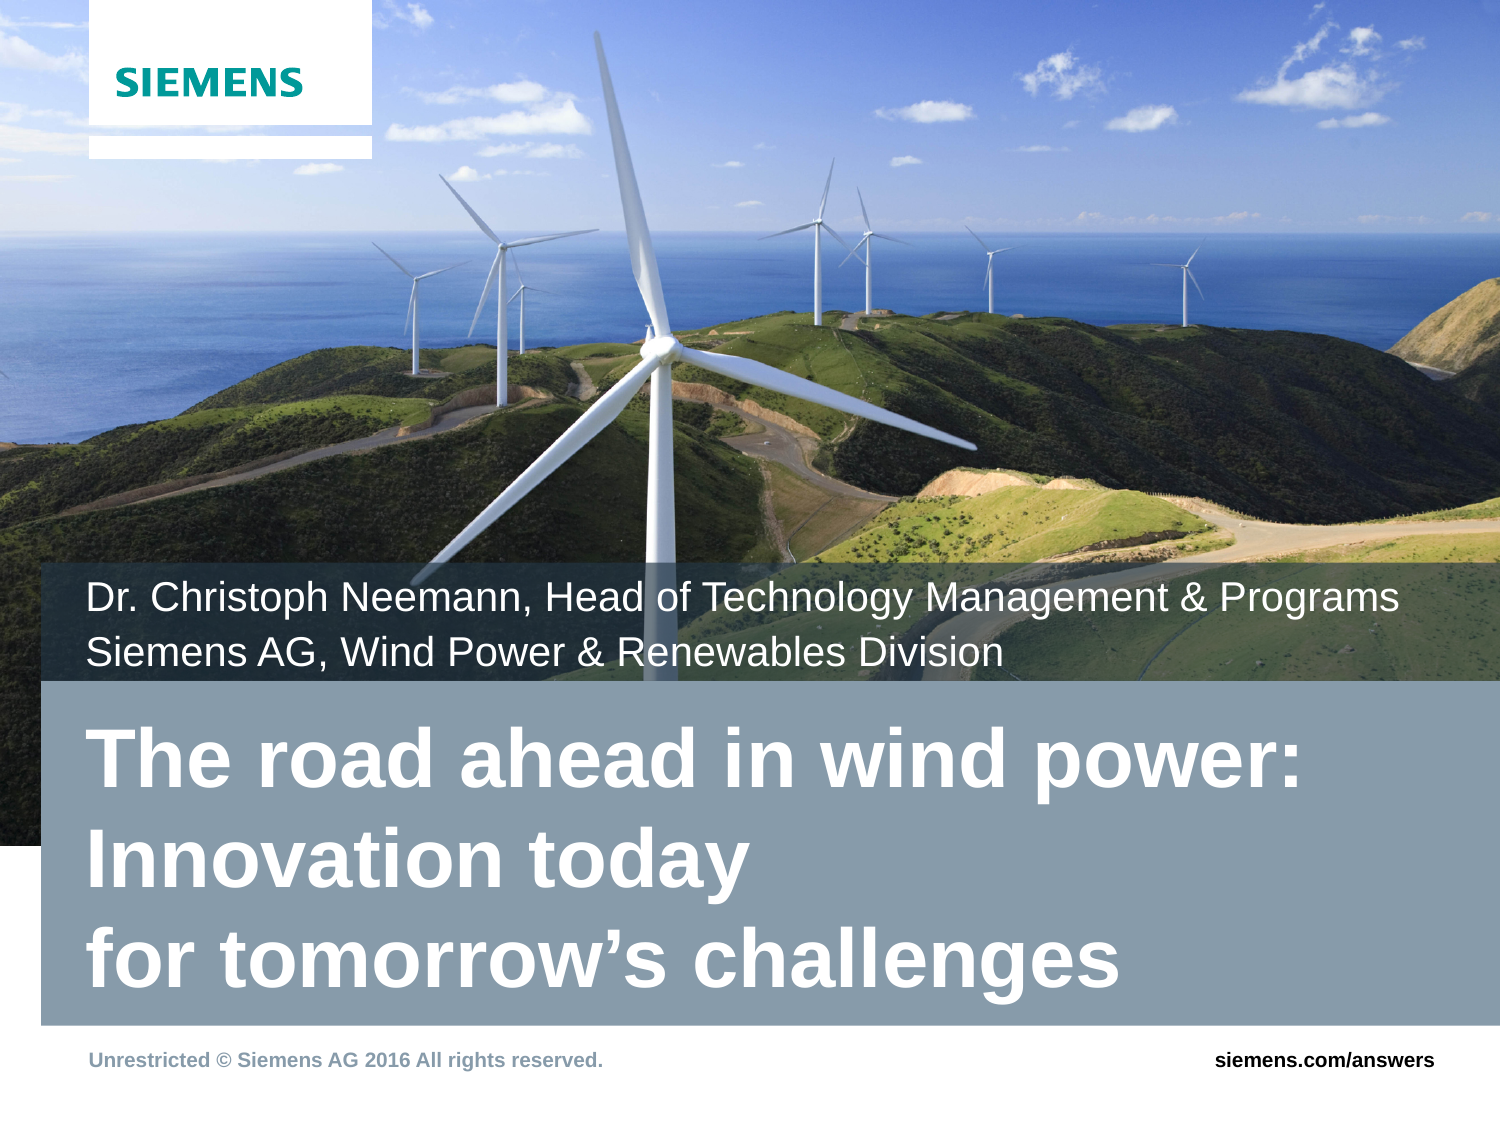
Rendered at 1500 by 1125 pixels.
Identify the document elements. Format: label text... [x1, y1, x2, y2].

picture [0, 0, 1500, 846]
title The road ahead in wind power: Innovation today for tomorrow’s challenges [40, 682, 1500, 1026]
subtitle Dr. Christoph Neemann, Head of Technology Management & Programs Siemens AG, Wind Power & Renewables Division [40, 562, 1500, 682]
